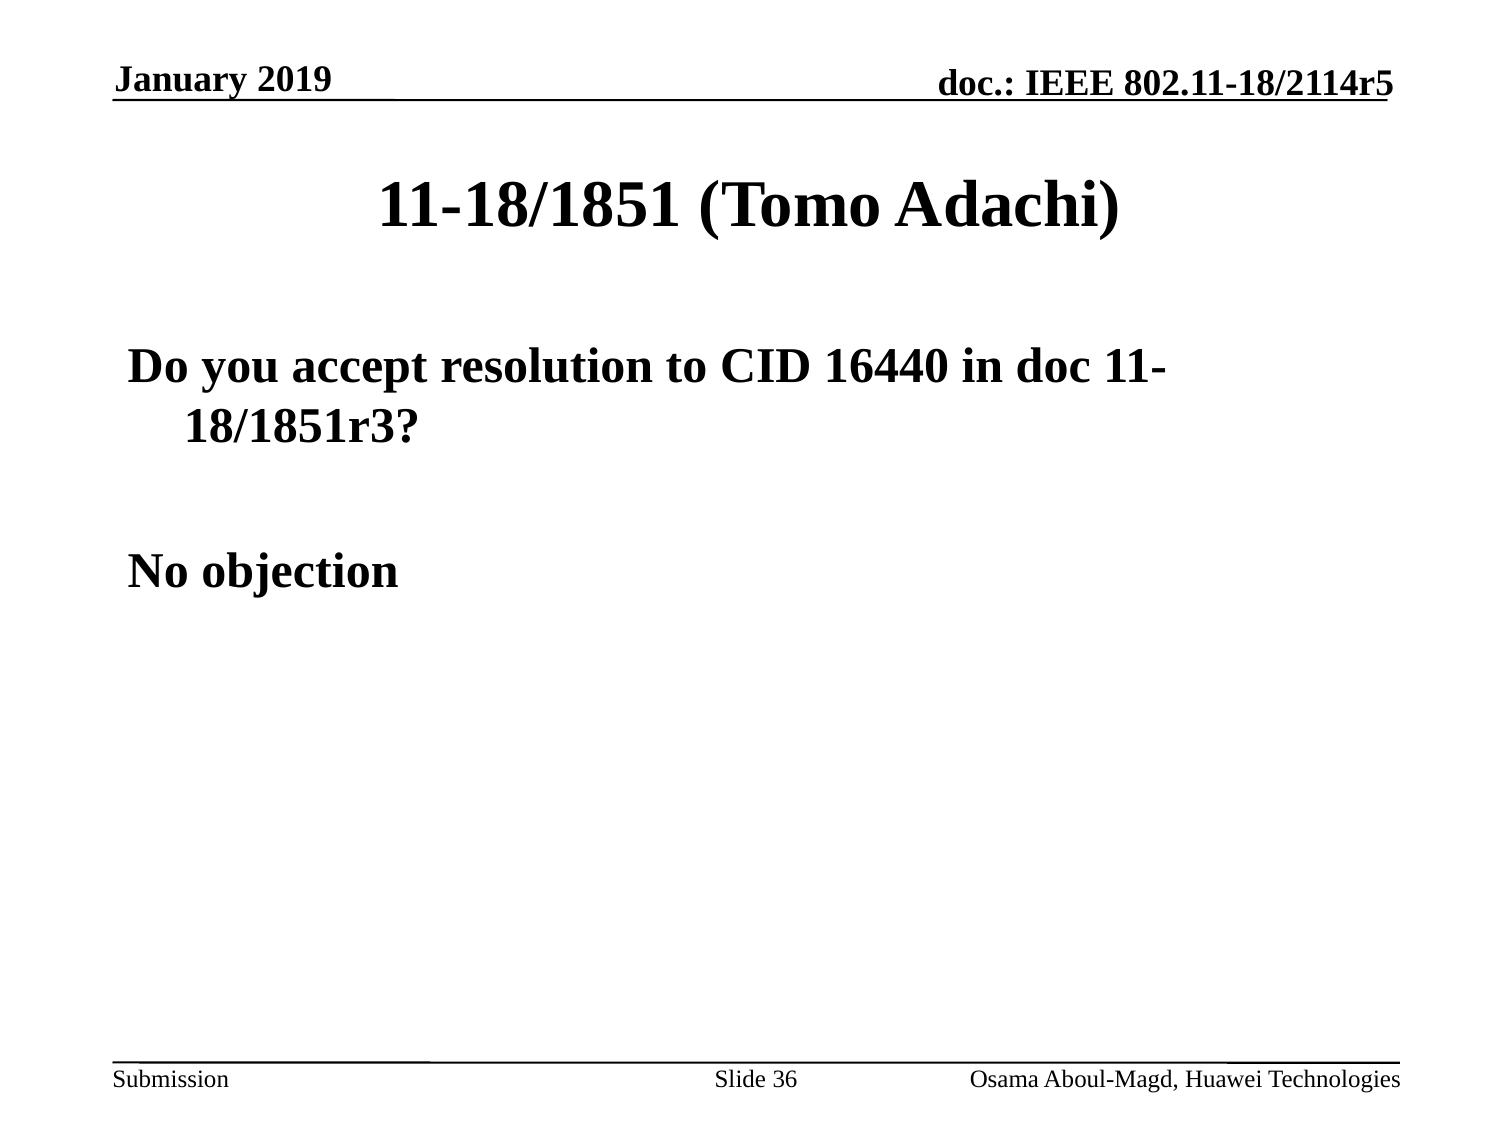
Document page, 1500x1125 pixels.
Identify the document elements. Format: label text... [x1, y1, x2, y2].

title 11-18/1851 (Tomo Adachi) [112, 112, 1388, 288]
list Do you accept resolution to CID 16440 in doc 11-18/1851r3? No objection [112, 324, 1388, 1000]
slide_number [114, 54, 423, 100]
footer Osama Aboul-Magd, Huawei Technologies [878, 1061, 1402, 1093]
slide_number Slide 36 [712, 1061, 800, 1123]
